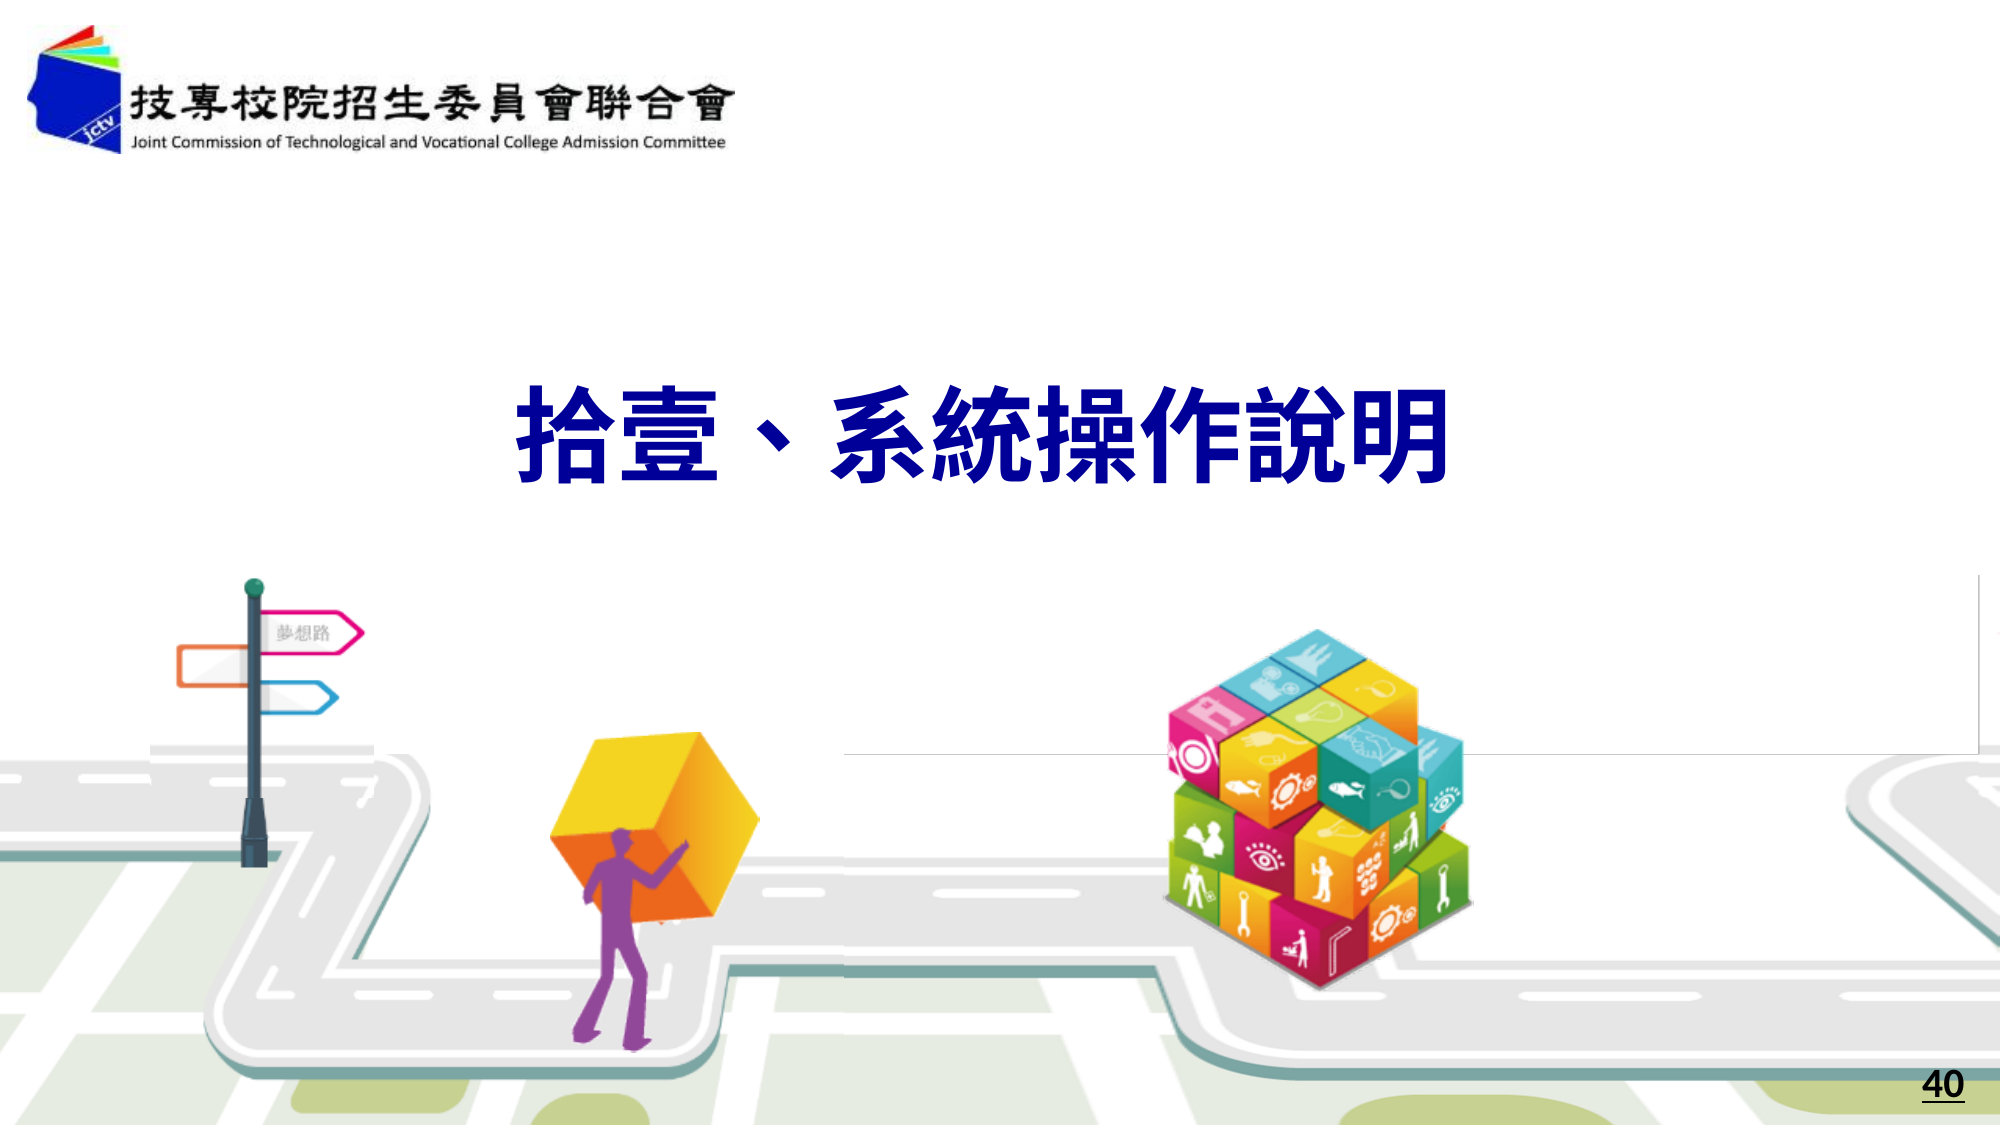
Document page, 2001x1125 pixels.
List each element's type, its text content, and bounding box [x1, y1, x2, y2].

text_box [0, 574, 869, 1125]
text_box 拾壹、系統操作說明 [150, 311, 1815, 553]
picture [27, 25, 735, 154]
picture [844, 575, 2000, 1125]
picture [550, 732, 760, 1053]
